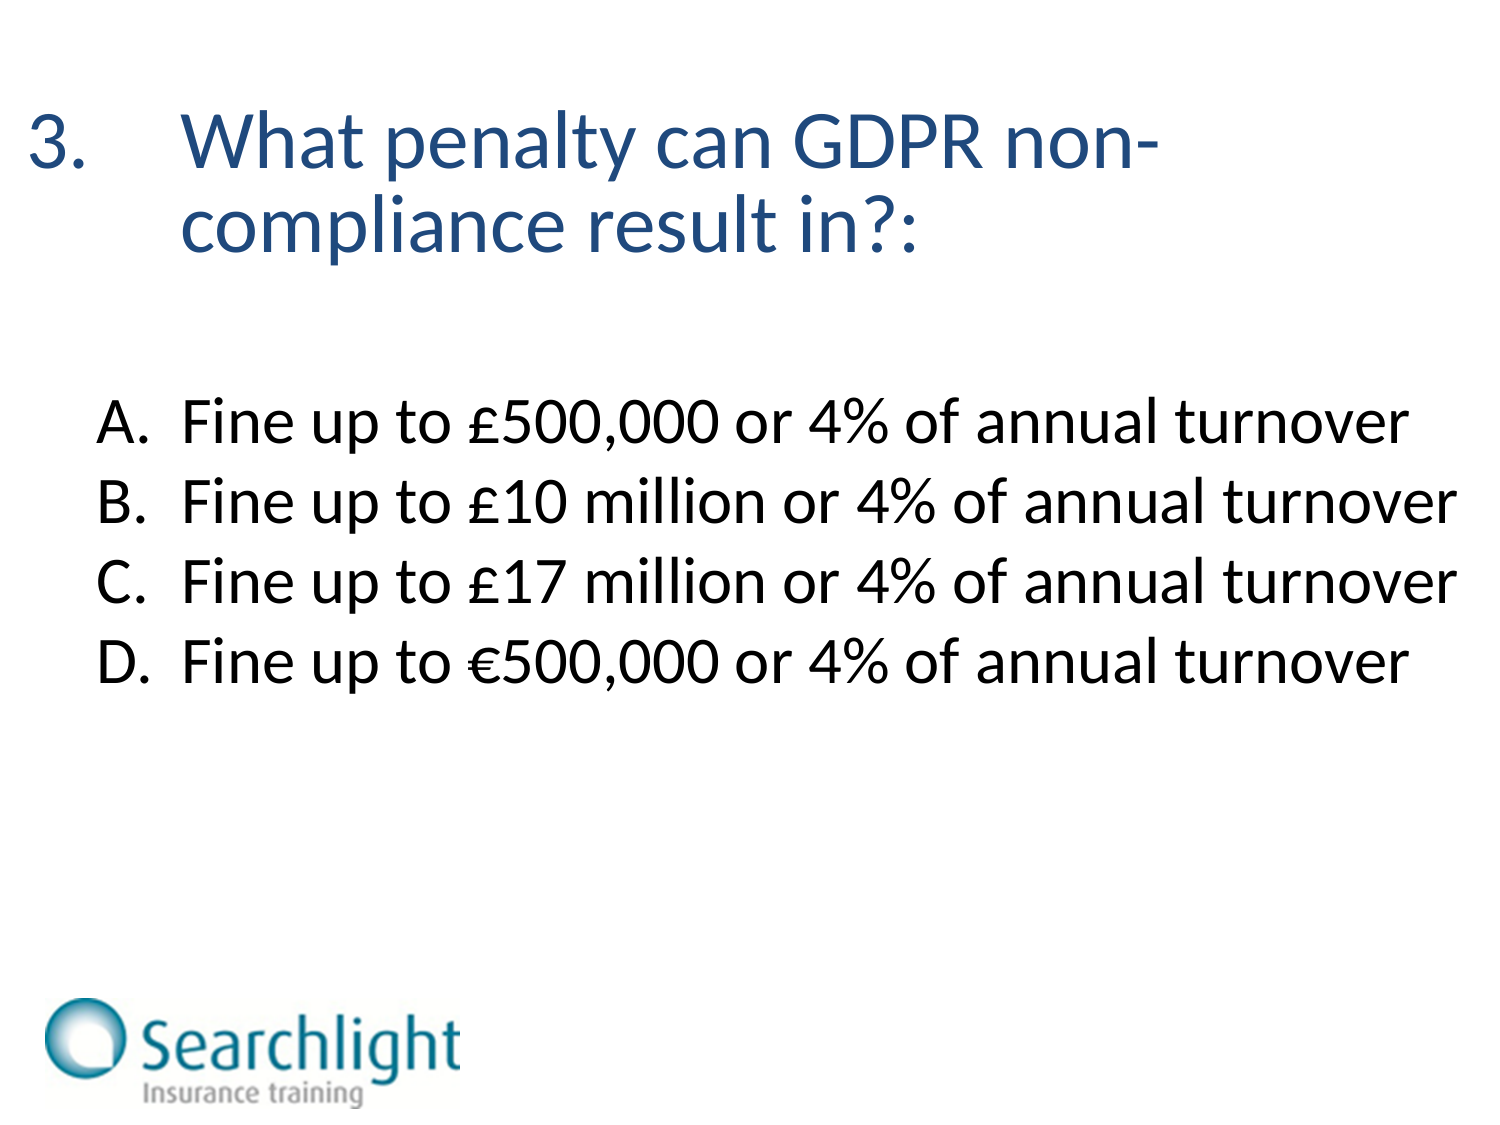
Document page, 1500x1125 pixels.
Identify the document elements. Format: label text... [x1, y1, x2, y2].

table_header What penalty can GDPR non-compliance result in?: [169, 106, 1500, 273]
text_box Fine up to £500,000 or 4% of annual turnover Fine up to £10 million or 4% of annual turnover Fine up to £17 million or 4% of annual turnover Fine up to €500,000 or 4% of annual turnover [81, 369, 1500, 944]
picture [45, 998, 460, 1109]
table_header 3. [16, 106, 169, 273]
